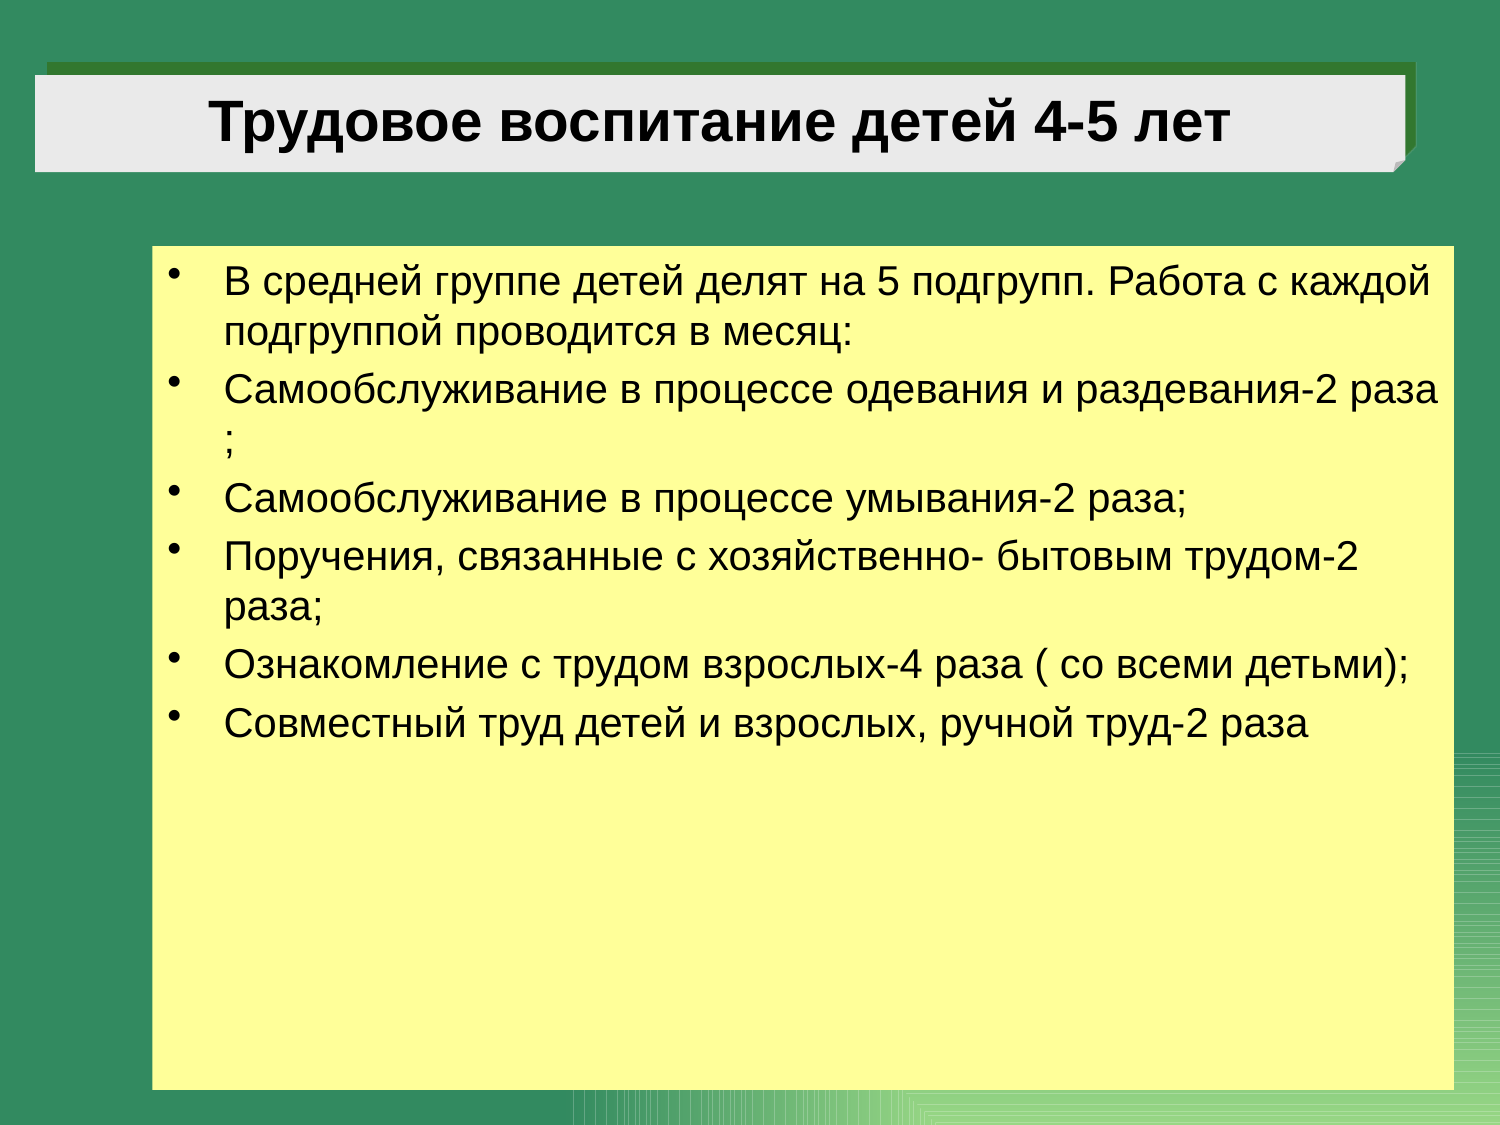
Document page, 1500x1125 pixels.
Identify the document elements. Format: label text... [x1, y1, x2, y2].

text_box Трудовое воспитание детей 4-5 лет [35, 75, 1406, 173]
list В средней группе детей делят на 5 подгрупп. Работа с каждой подгруппой проводится в месяц: Самообслуживание в процессе одевания и раздевания-2 раза ; Самообслуживание в процессе умывания-2 раза; Поручения, связанные с хозяйственно- бытовым трудом-2 раза; Ознакомление с трудом взрослых-4 раза ( со всеми детьми); Совместный труд детей и взрослых, ручной труд-2 раза [152, 245, 1455, 1091]
